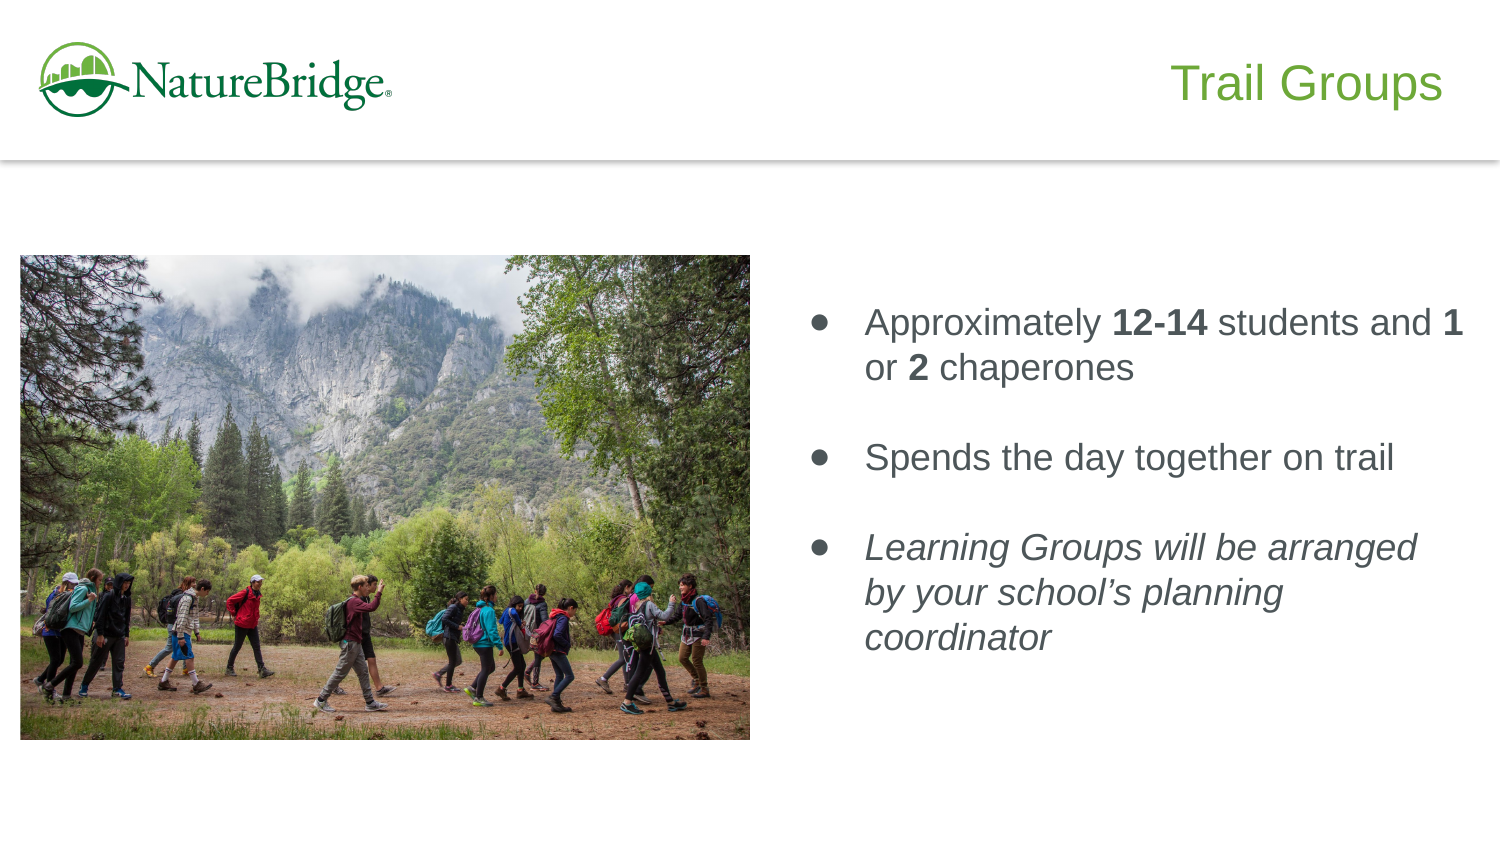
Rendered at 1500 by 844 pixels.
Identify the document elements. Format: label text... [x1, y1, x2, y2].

text_box Approximately 12-14 students and 1 or 2 chaperones Spends the day together on trail Learning Groups will be arranged by your school’s planning coordinator [774, 215, 1480, 700]
picture [38, 42, 392, 117]
picture [20, 254, 751, 740]
list Trail Groups [507, 42, 1459, 127]
